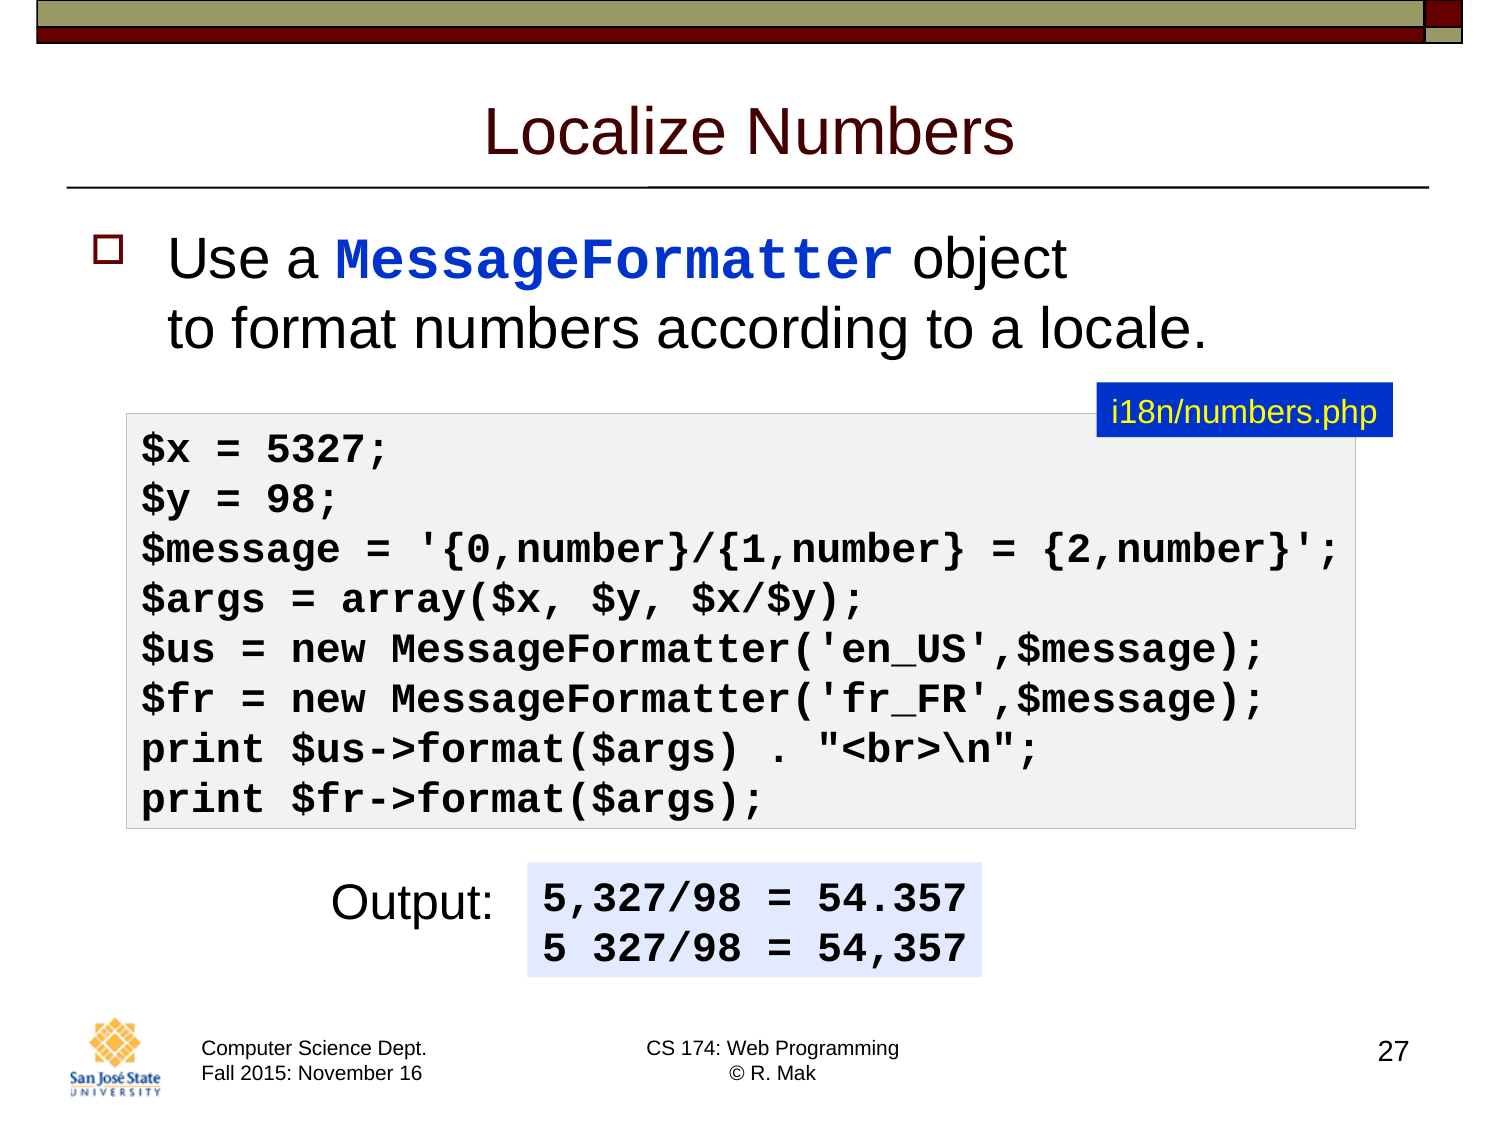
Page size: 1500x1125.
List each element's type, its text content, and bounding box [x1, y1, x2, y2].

text_box $x = 5327; $y = 98; $message = '{0,number}/{1,number} = {2,number}'; $args = array($x, $y, $x/$y); $us = new MessageFormatter('en_US',$message); $fr = new MessageFormatter('fr_FR',$message); print $us->format($args) . "<br>\n"; print $fr->format($args); [126, 413, 1356, 829]
slide_number 27 [1112, 1025, 1425, 1100]
list Use a MessageFormatter object to format numbers according to a locale. [75, 212, 1425, 383]
title Localize Numbers [75, 67, 1425, 175]
text_box i18n/numbers.php [1096, 382, 1393, 438]
text_box Output: [315, 862, 510, 938]
picture [60, 1012, 166, 1112]
text_box 5,327/98 = 54.357 5 327/98 = 54,357 [527, 862, 983, 978]
